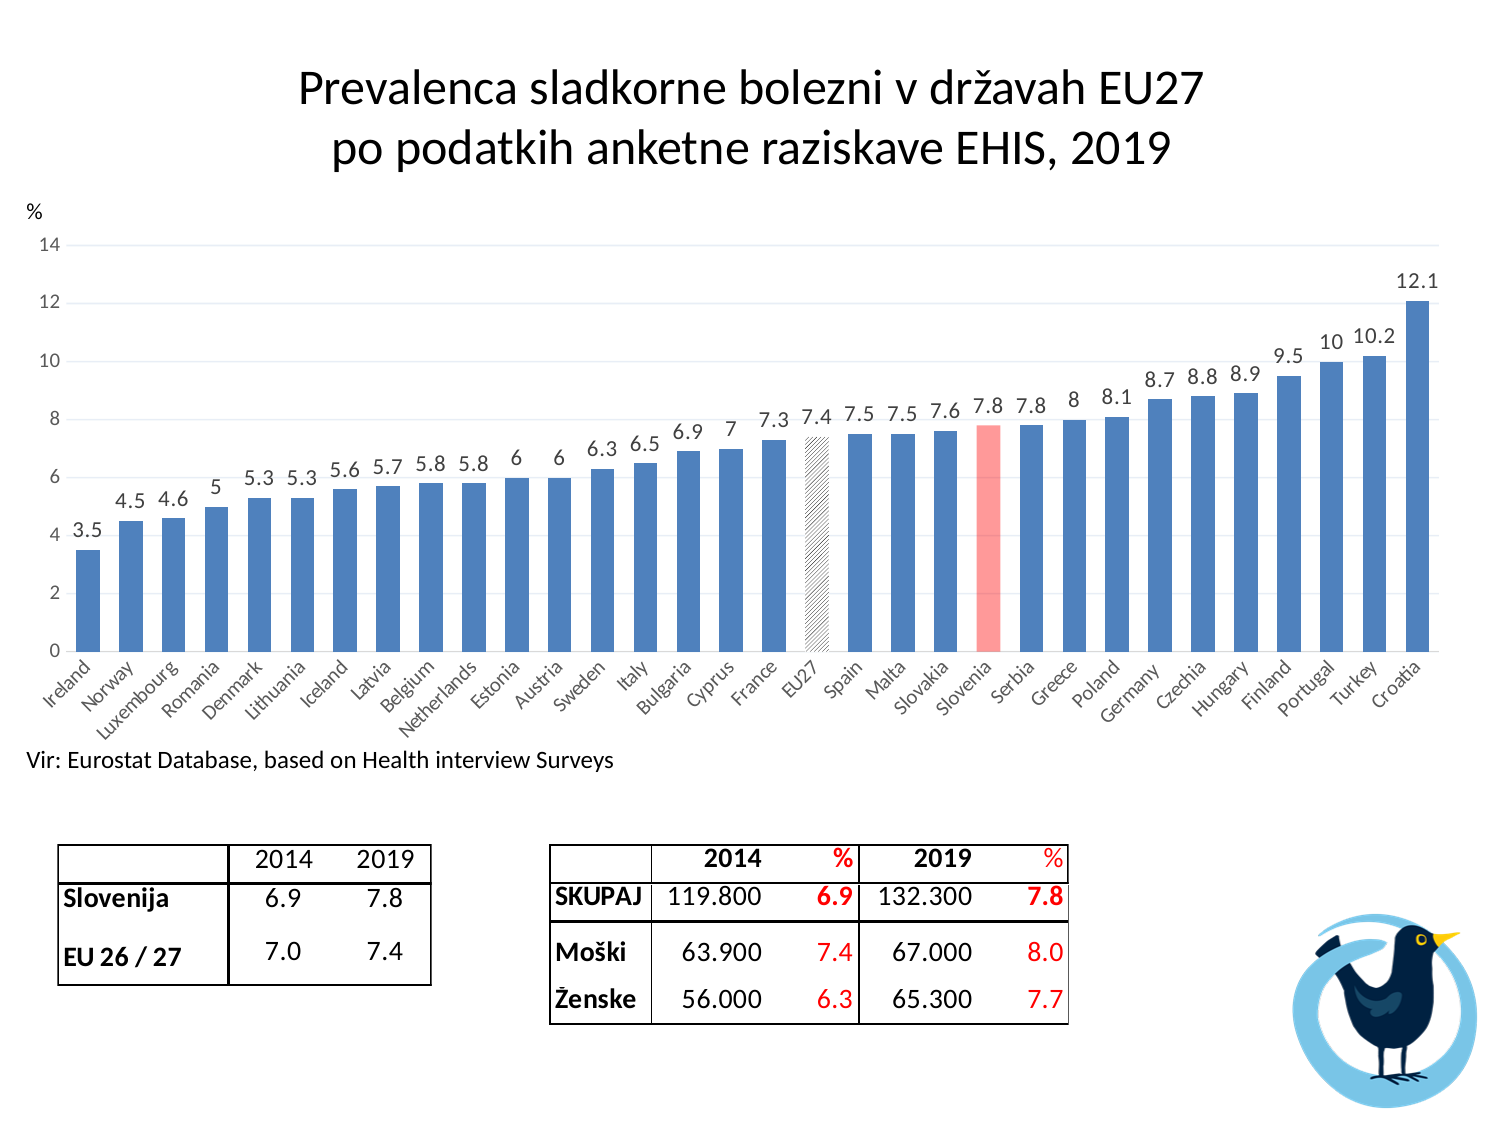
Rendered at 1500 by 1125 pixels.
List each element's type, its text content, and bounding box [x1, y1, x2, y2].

title Prevalenca sladkorne bolezni v državah EU27 po podatkih anketne raziskave EHIS, 2019 [76, 20, 1427, 208]
text_box % [11, 189, 58, 223]
text_box Vir: Eurostat Database, based on Health interview Surveys [11, 759, 1153, 781]
picture [548, 844, 1071, 1027]
chart [11, 224, 1460, 752]
picture [57, 844, 434, 988]
picture [1281, 905, 1489, 1117]
